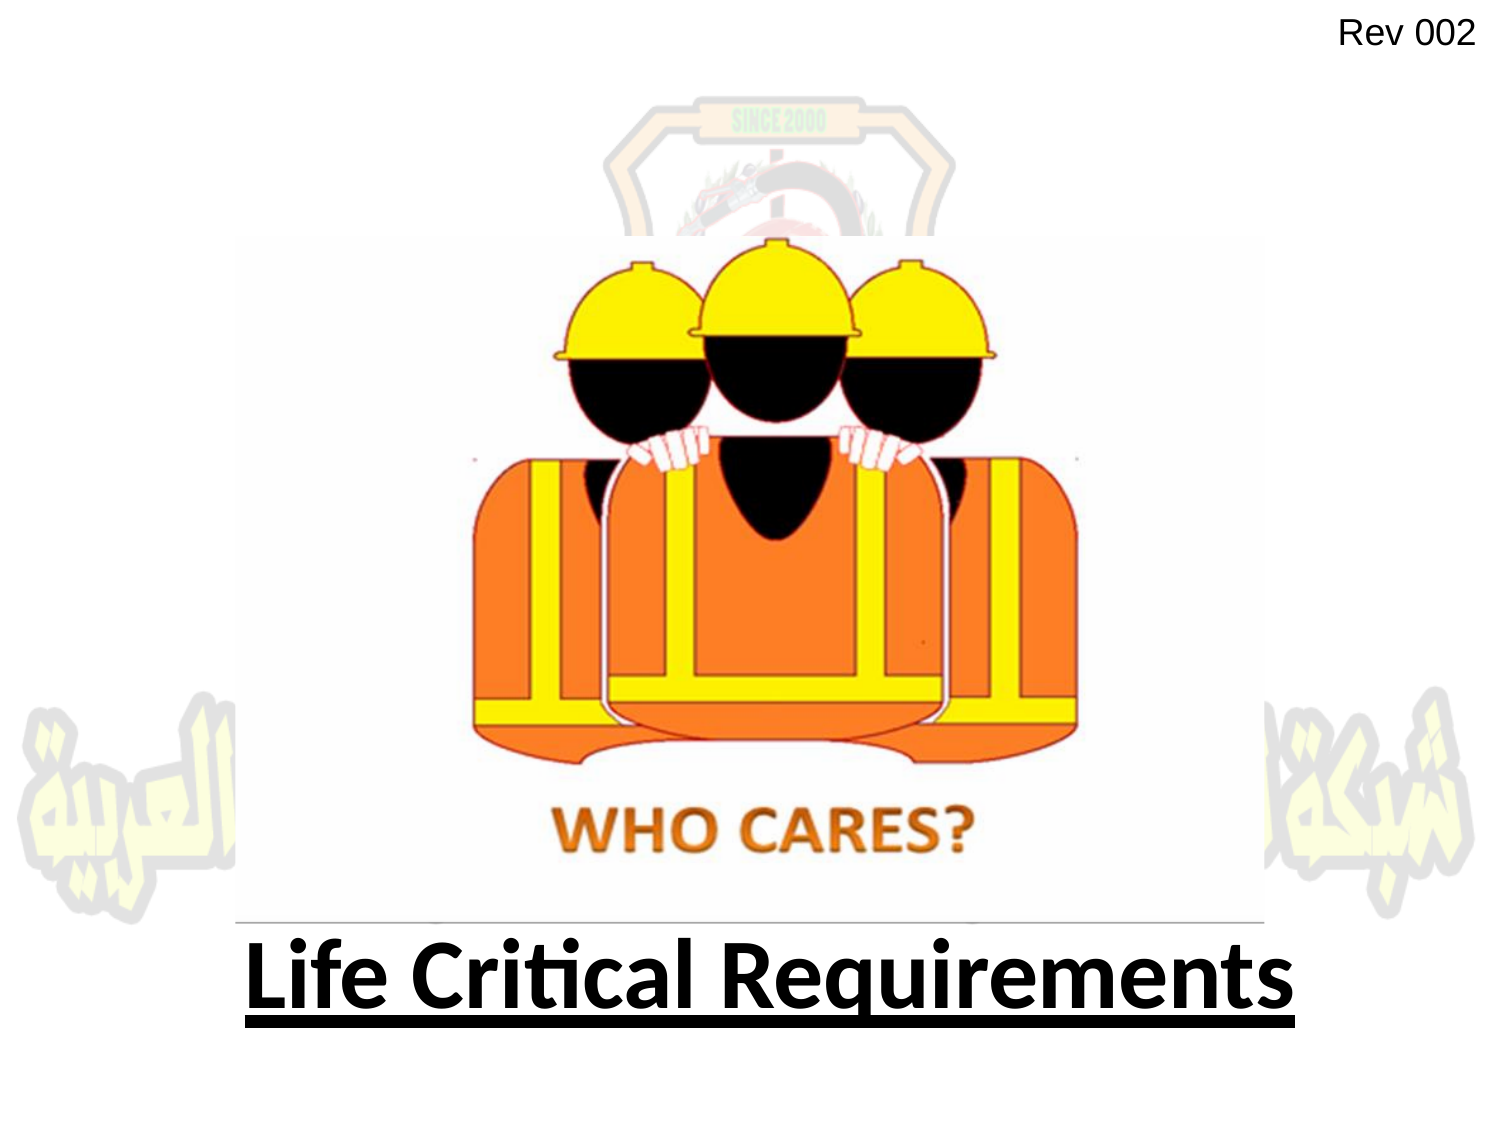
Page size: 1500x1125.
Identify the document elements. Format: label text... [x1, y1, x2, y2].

text_box [235, 236, 1265, 925]
text_box Rev 002 [1335, 5, 1479, 53]
text_box Life Critical Requirements [242, 906, 1307, 1029]
